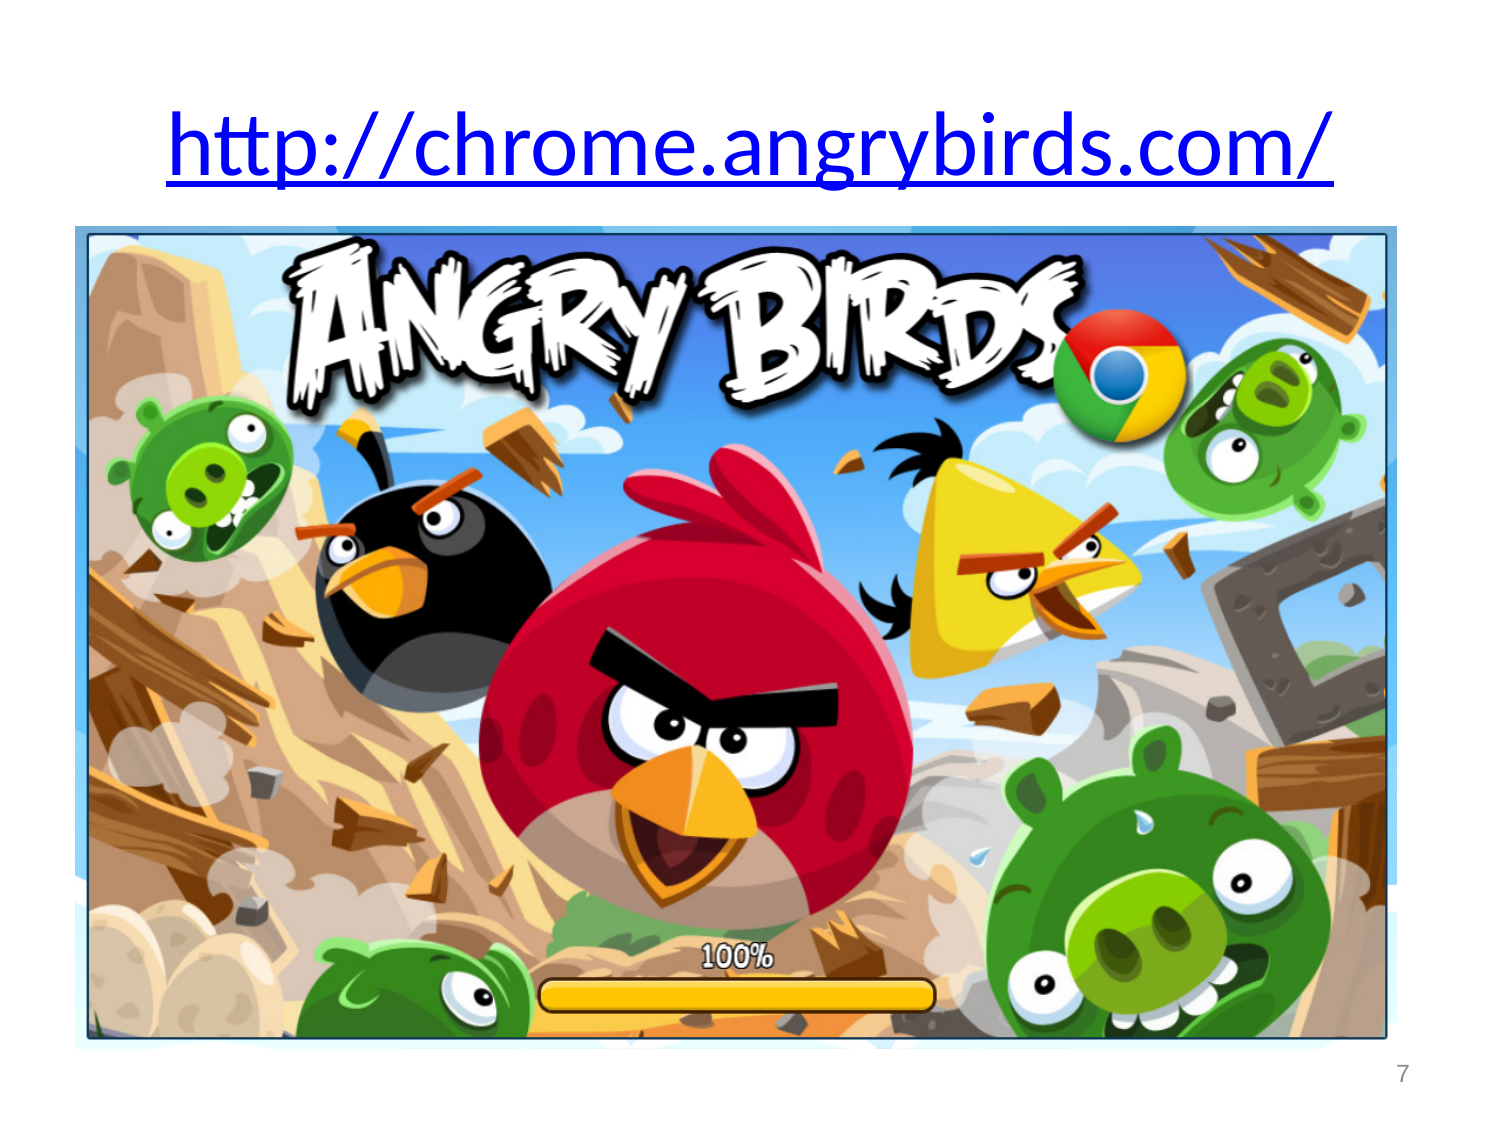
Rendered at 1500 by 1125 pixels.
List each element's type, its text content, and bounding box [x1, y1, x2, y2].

picture [74, 226, 1398, 1049]
slide_number 7 [1074, 1042, 1425, 1103]
title http://chrome.angrybirds.com/ [75, 45, 1425, 233]
